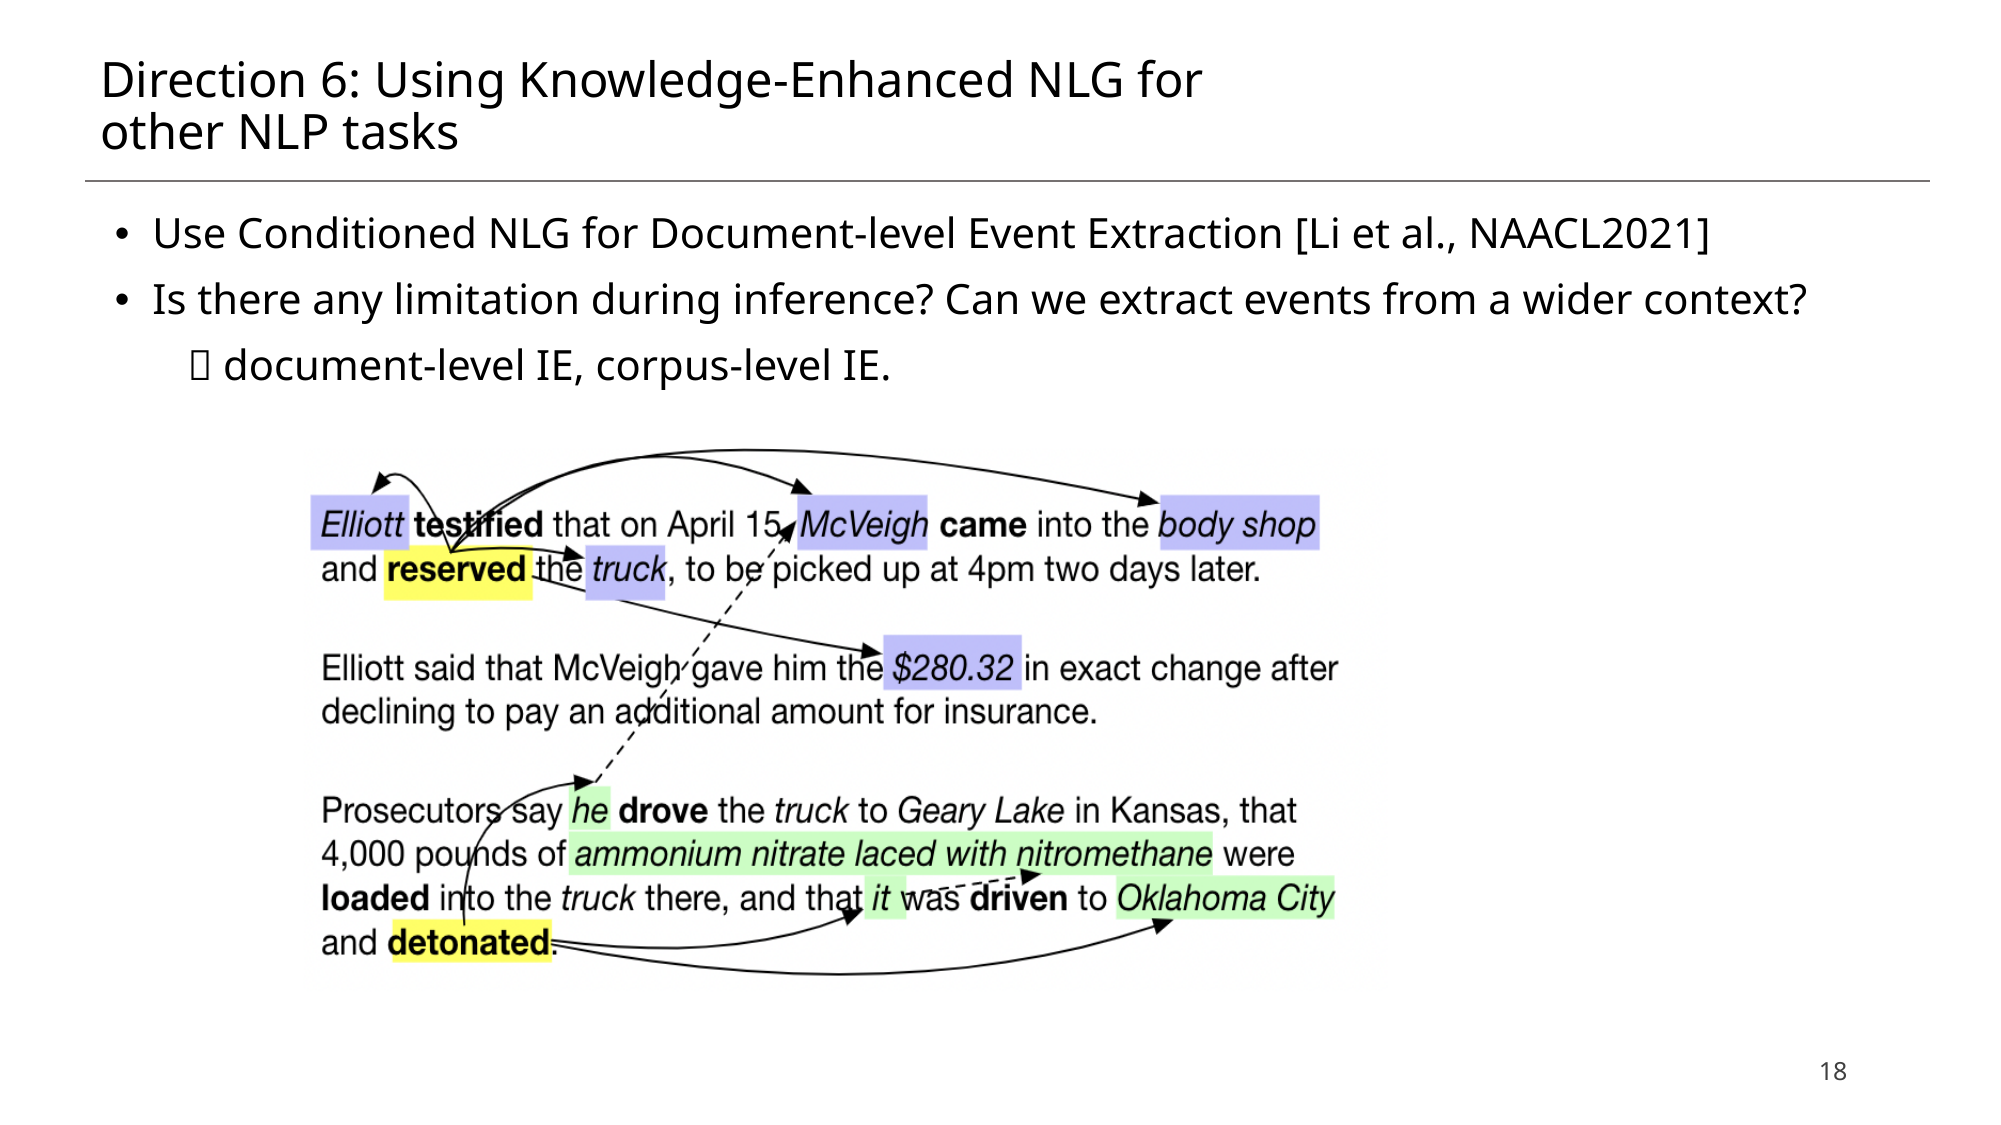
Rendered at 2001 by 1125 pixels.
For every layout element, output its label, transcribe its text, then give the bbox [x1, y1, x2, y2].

text_box Use Conditioned NLG for Document-level Event Extraction [Li et al., NAACL2021] Is there any limitation during inference? Can we extract events from a wider context?  document-level IE, corpus-level IE. [99, 205, 1900, 941]
title Direction 6: Using Knowledge-Enhanced NLG for other NLP tasks [85, 47, 1811, 169]
slide_number 18 [1412, 1042, 1863, 1103]
picture [302, 448, 1388, 992]
